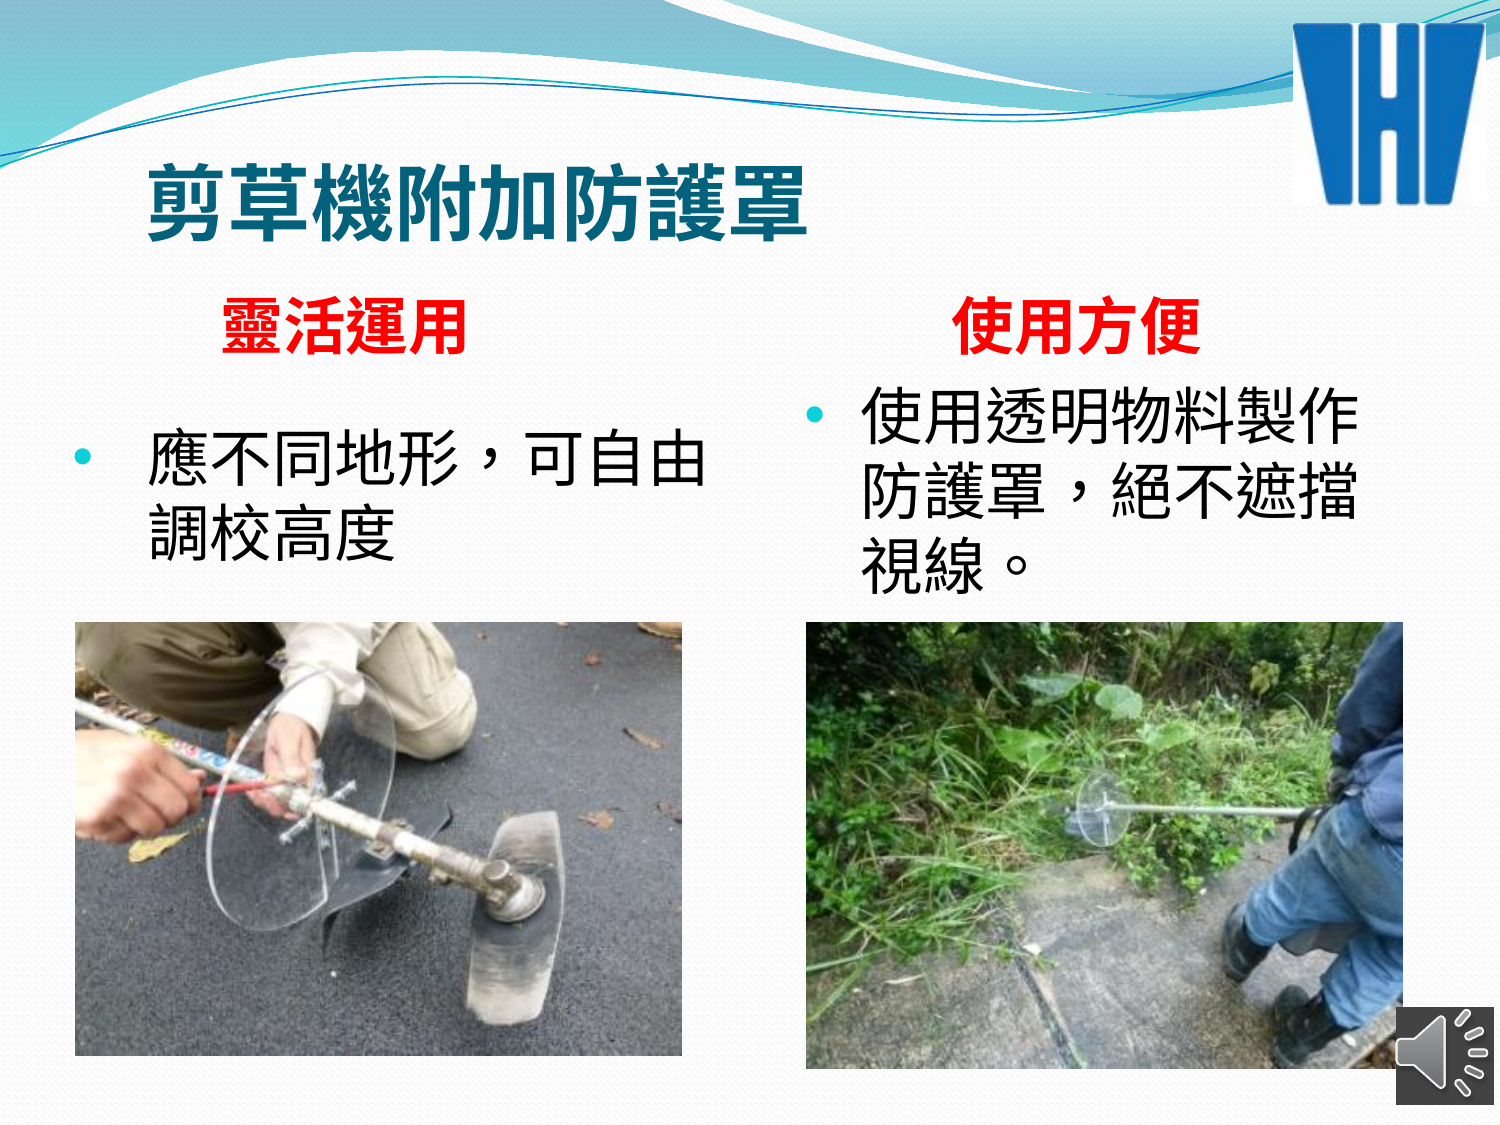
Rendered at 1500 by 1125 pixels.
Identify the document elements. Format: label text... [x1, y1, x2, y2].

list 使用透明物料製作防護罩，絕不遮擋視線。 [789, 376, 1425, 941]
picture [806, 621, 1496, 1107]
title 剪草機附加防護罩 [144, 111, 1495, 252]
list 使用方便 [806, 271, 1347, 376]
picture [74, 622, 682, 1057]
picture [1293, 23, 1486, 207]
list 應不同地形，可自由調校高度 [57, 418, 731, 941]
list 靈活運用 [141, 271, 682, 377]
